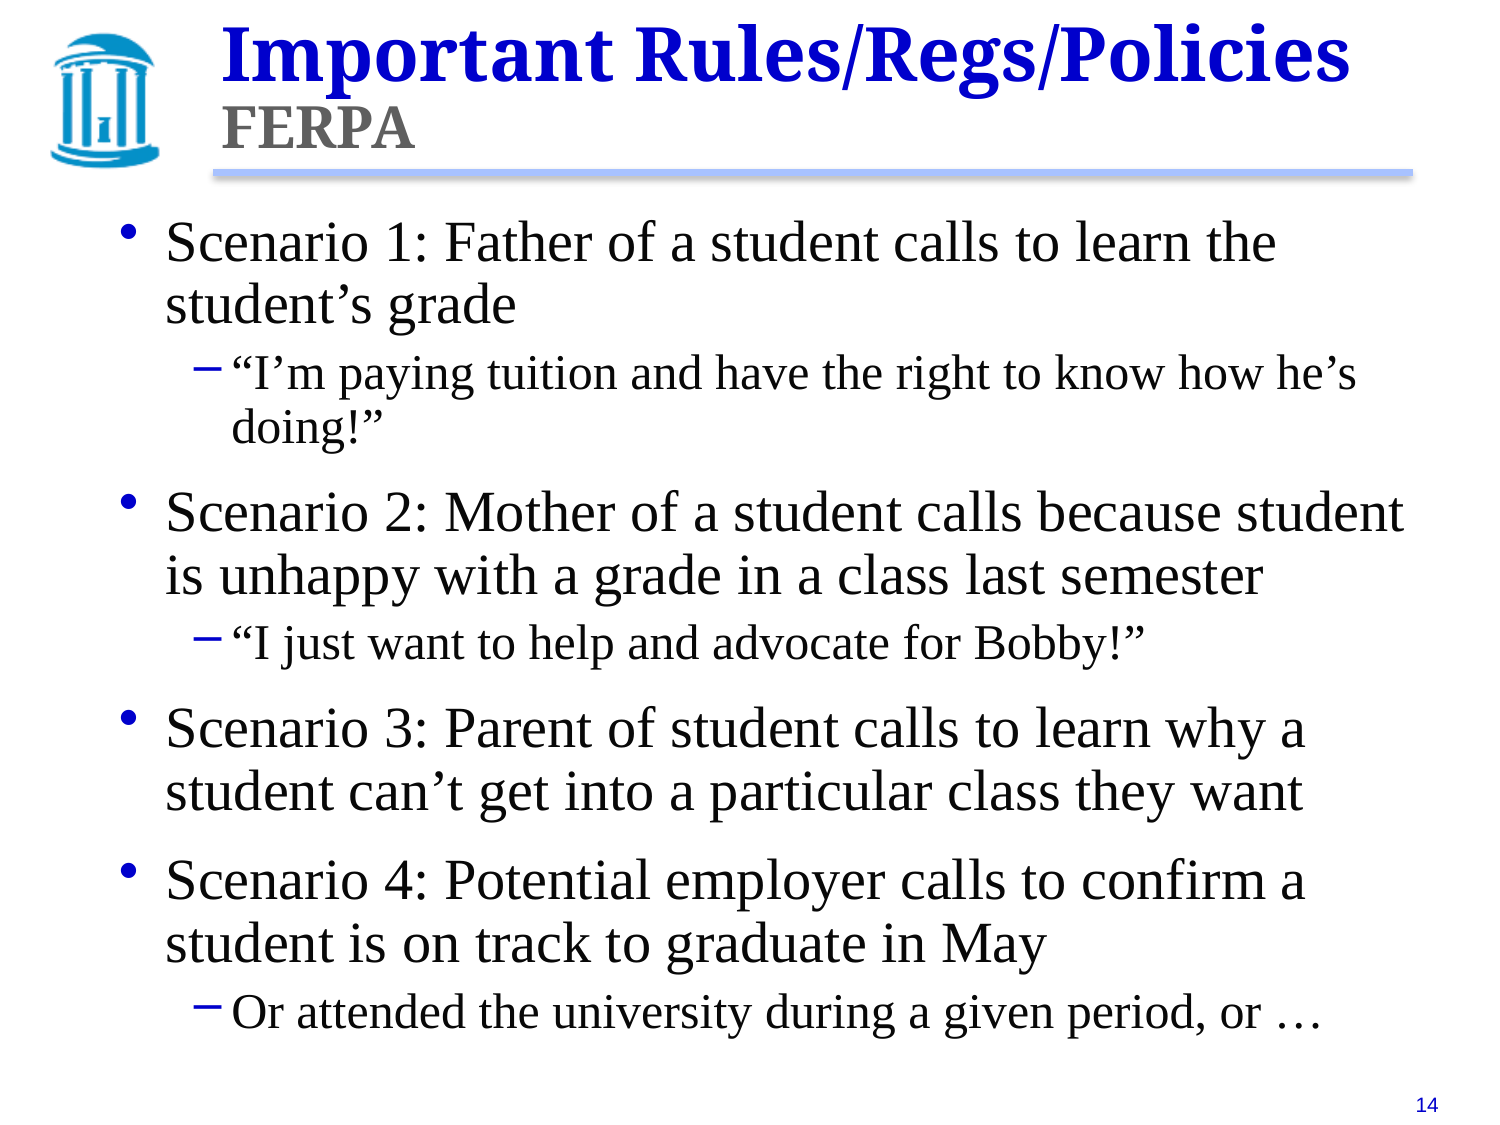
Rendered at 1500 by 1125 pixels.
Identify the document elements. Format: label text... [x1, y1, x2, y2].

picture [49, 28, 166, 174]
title Important Rules/Regs/Policies FERPA [206, 23, 1425, 155]
list Scenario 1: Father of a student calls to learn the student’s grade “I’m paying tuition and have the right to know how he’s doing!” Scenario 2: Mother of a student calls because student is unhappy with a grade in a class last semester “I just want to help and advocate for Bobby!” Scenario 3: Parent of student calls to learn why a student can’t get into a particular class they want Scenario 4: Potential employer calls to confirm a student is on track to graduate in May Or attended the university during a given period, or … [103, 202, 1432, 986]
